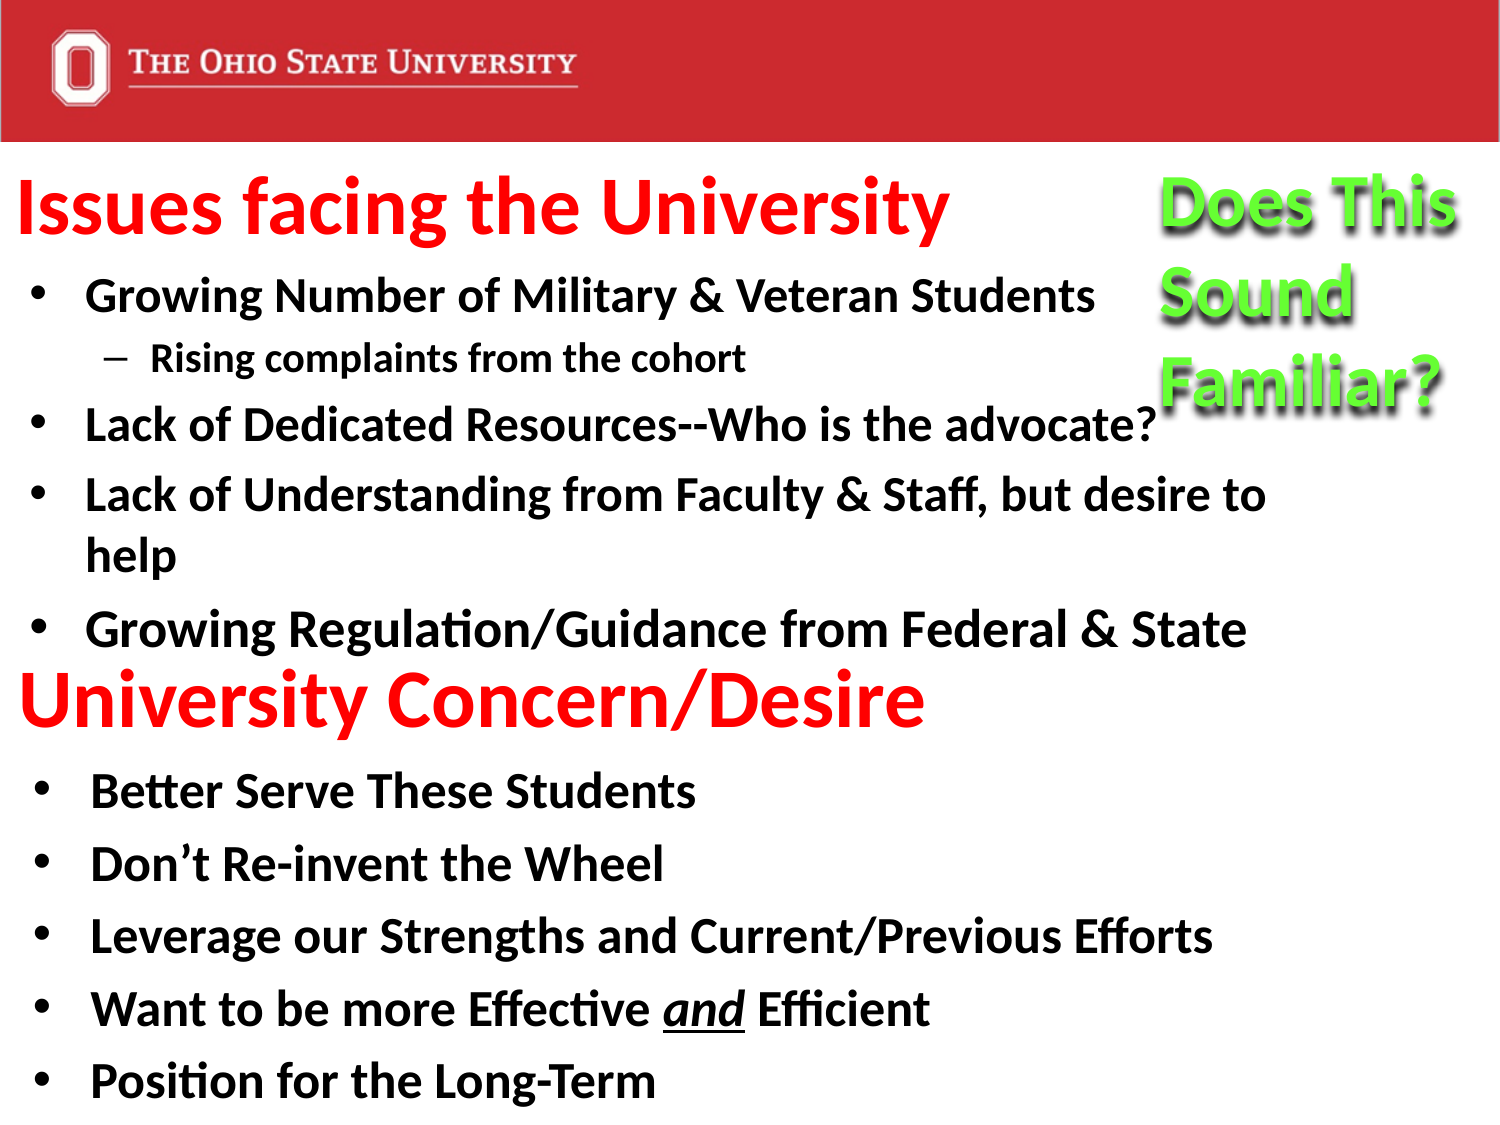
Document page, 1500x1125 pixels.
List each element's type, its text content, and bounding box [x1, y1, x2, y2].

text_box Does This Sound Familiar? [1144, 150, 1495, 429]
text_box Better Serve These Students Don’t Re-invent the Wheel Leverage our Strengths and Current/Previous Efforts Want to be more Effective and Efficient Position for the Long-Term [17, 749, 1343, 1125]
text_box Issues facing the University [0, 149, 1138, 259]
text_box University Concern/Desire [3, 636, 1191, 752]
picture [0, 0, 1500, 142]
text_box Growing Number of Military & Veteran Students Rising complaints from the cohort Lack of Dedicated Resources--Who is the advocate? Lack of Understanding from Faculty & Staff, but desire to help Growing Regulation/Guidance from Federal & State [14, 254, 1340, 667]
